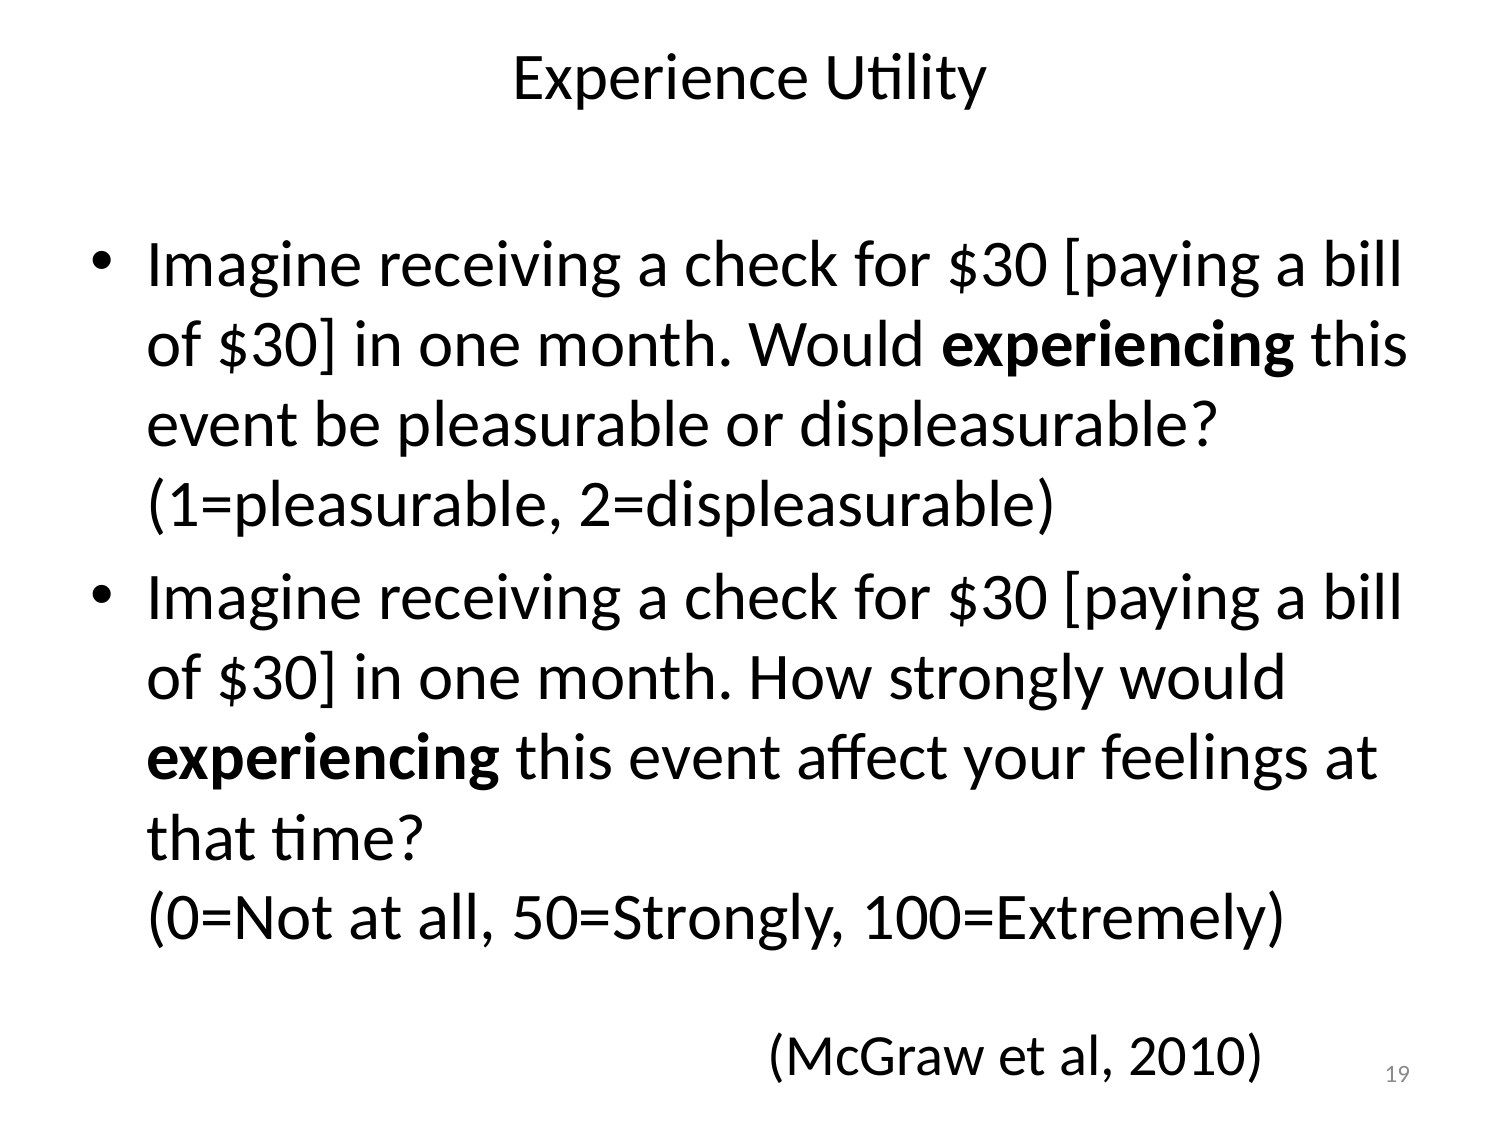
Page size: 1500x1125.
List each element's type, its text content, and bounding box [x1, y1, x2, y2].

text_box (McGraw et al, 2010) [753, 1009, 1280, 1095]
list Experience Utility Imagine receiving a check for $30 [paying a bill of $30] in one month. Would experiencing this event be pleasurable or displeasurable? (1=pleasurable, 2=displeasurable) Imagine receiving a check for $30 [paying a bill of $30] in one month. How strongly would experiencing this event affect your feelings at that time? (0=Not at all, 50=Strongly, 100=Extremely) [75, 24, 1425, 1113]
slide_number 19 [1074, 1042, 1425, 1103]
